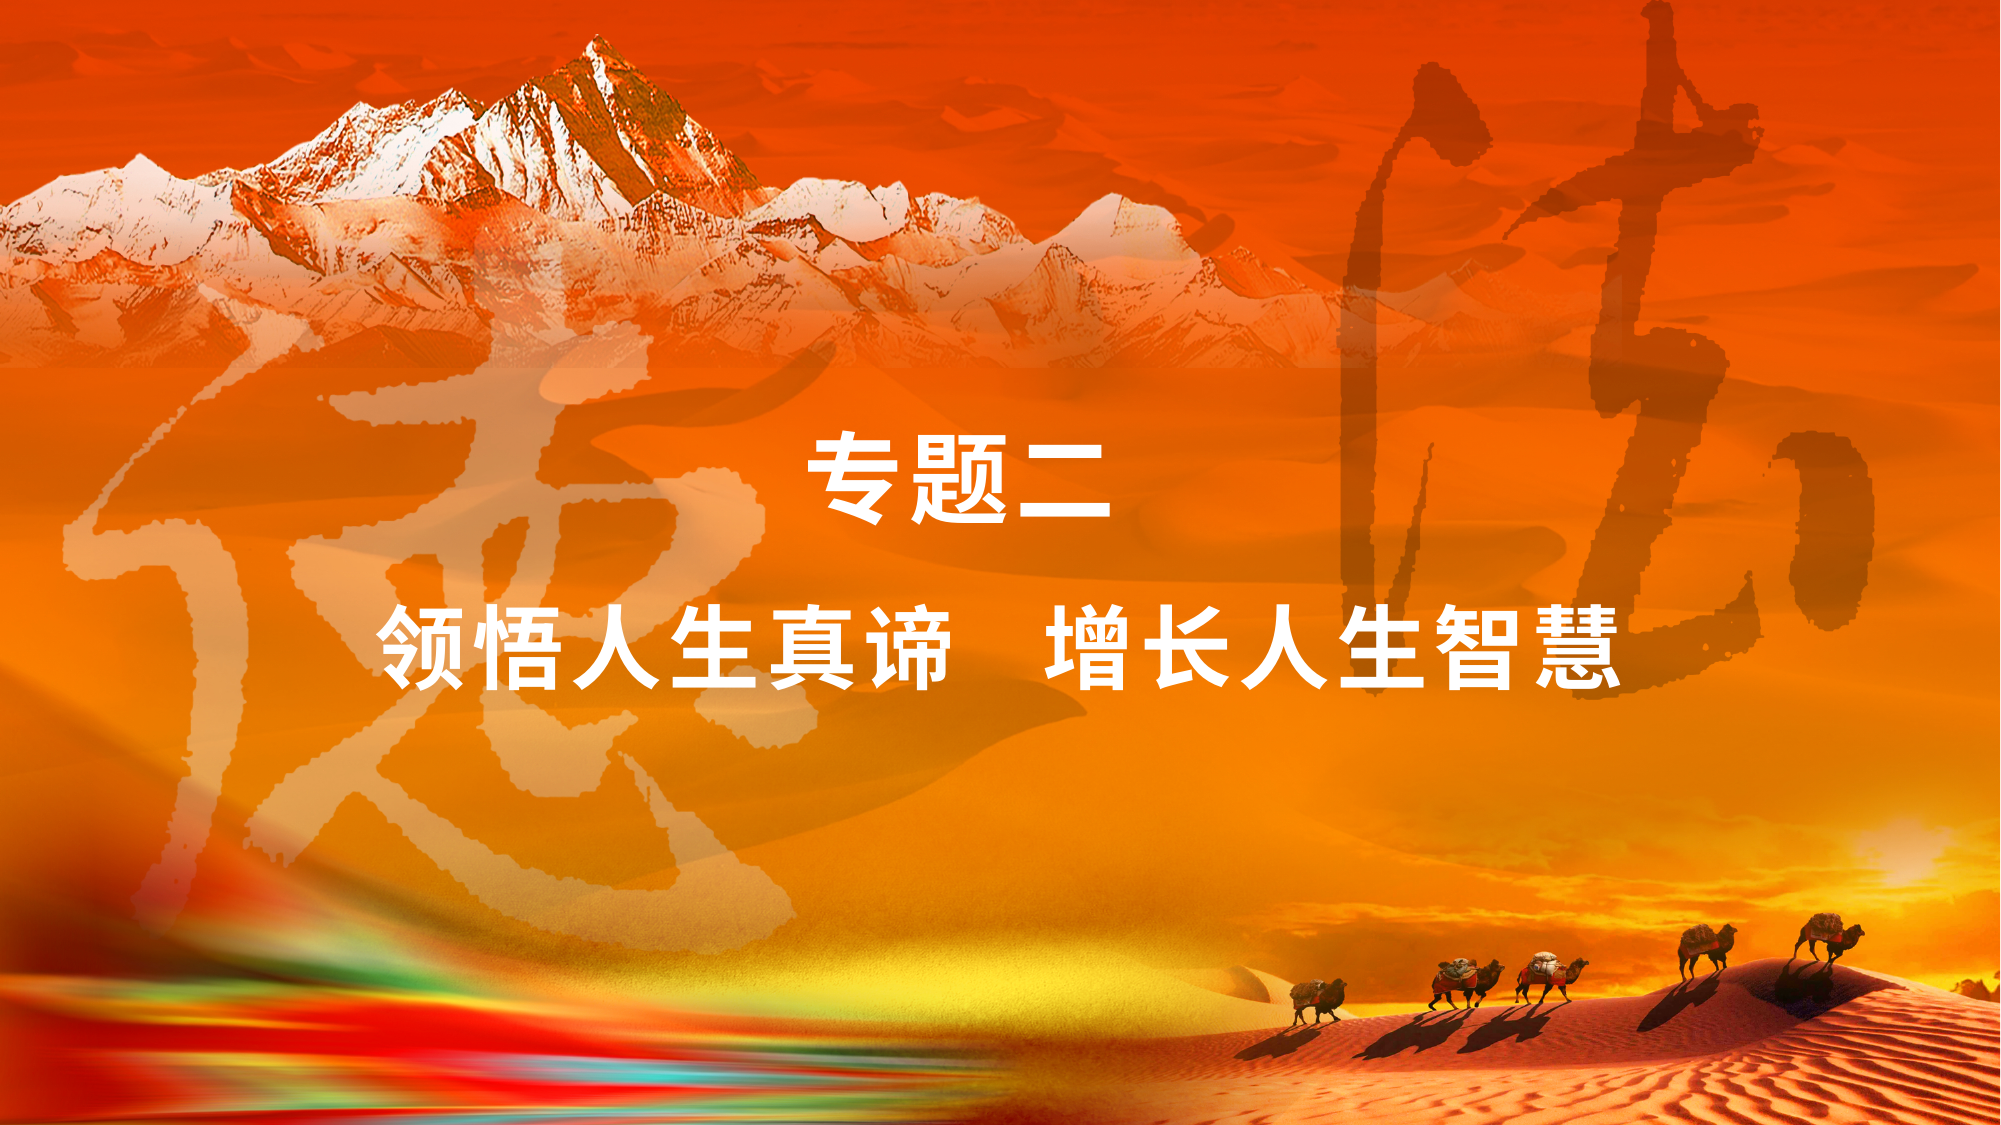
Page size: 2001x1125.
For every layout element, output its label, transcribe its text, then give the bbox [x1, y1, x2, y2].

picture [0, 0, 2001, 1125]
text_box 专题二 领悟人生真谛 增长人生智慧 [345, 348, 1655, 709]
